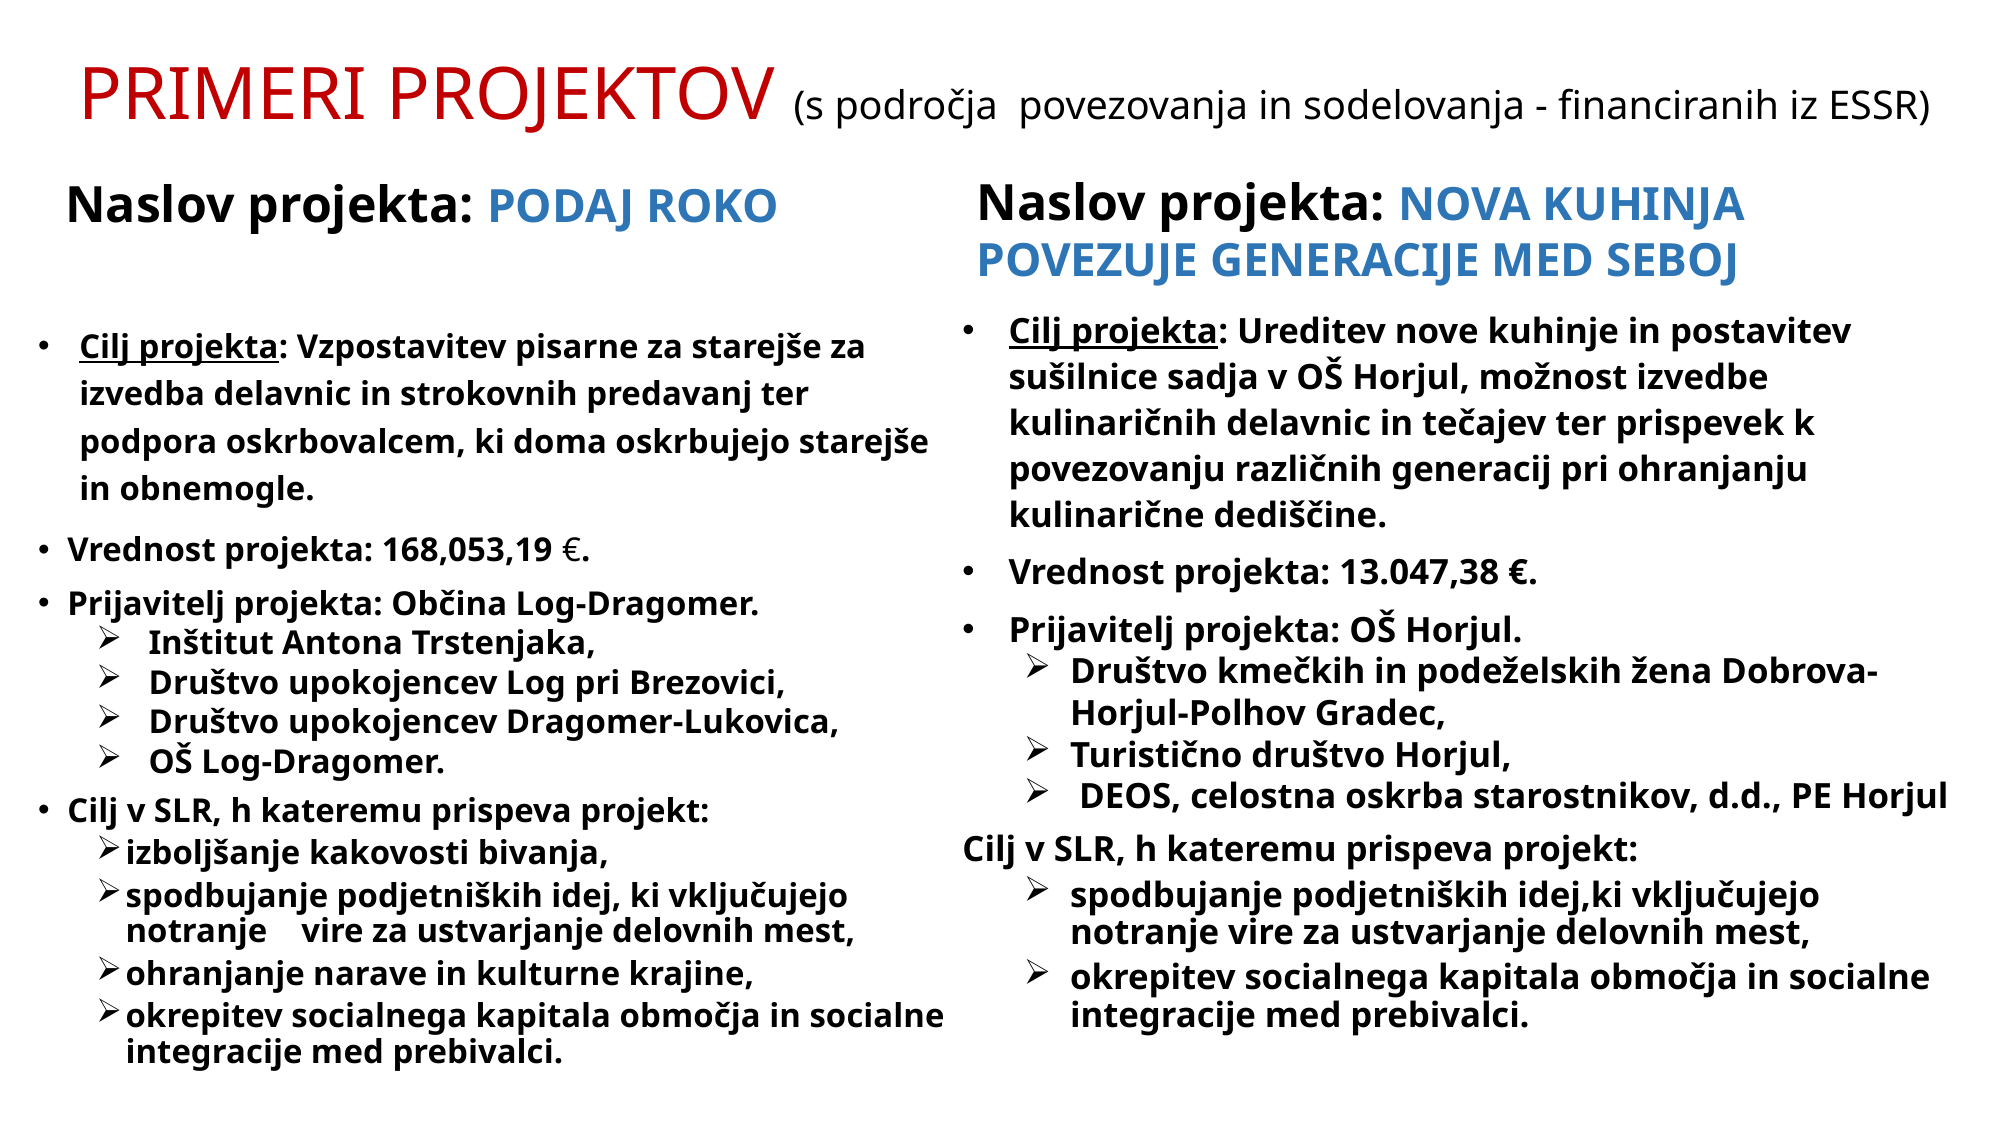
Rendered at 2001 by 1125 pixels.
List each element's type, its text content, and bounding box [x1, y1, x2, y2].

list Naslov projekta: PODAJ ROKO [50, 83, 992, 240]
list Cilj projekta: Vzpostavitev pisarne za starejše za izvedba delavnic in strokovnih predavanj ter podpora oskrbovalcem, ki doma oskrbujejo starejše in obnemogle. Vrednost projekta: 168,053,19 €. Prijavitelj projekta: Občina Log-Dragomer. Inštitut Antona Trstenjaka, Društvo upokojencev Log pri Brezovici, Društvo upokojencev Dragomer-Lukovica, OŠ Log-Dragomer. Cilj v SLR, h kateremu prispeva projekt: izboljšanje kakovosti bivanja, spodbujanje podjetniških idej, ki vključujejo notranje vire za ustvarjanje delovnih mest, ohranjanje narave in kulturne krajine, okrepitev socialnega kapitala območja in socialne integracije med prebivalci. [23, 309, 947, 1084]
list Cilj projekta: Ureditev nove kuhinje in postavitev sušilnice sadja v OŠ Horjul, možnost izvedbe kulinaričnih delavnic in tečajev ter prispevek k povezovanju različnih generacij pri ohranjanju kulinarične dediščine. Vrednost projekta: 13.047,38 €. Prijavitelj projekta: OŠ Horjul. Društvo kmečkih in podeželskih žena Dobrova-Horjul-Polhov Gradec, Turistično društvo Horjul, DEOS, celostna oskrba starostnikov, d.d., PE Horjul Cilj v SLR, h kateremu prispeva projekt: spodbujanje podjetniških idej,ki vključujejo notranje vire za ustvarjanje delovnih mest, okrepitev socialnega kapitala območja in socialne integracije med prebivalci. [947, 297, 1972, 1125]
title PRIMERI PROJEKTOV (s področja povezovanja in sodelovanja - financiranih iz ESSR) [63, 34, 1950, 99]
text_box Naslov projekta: NOVA KUHINJA POVEZUJE GENERACIJE MED SEBOJ [961, 99, 1972, 293]
